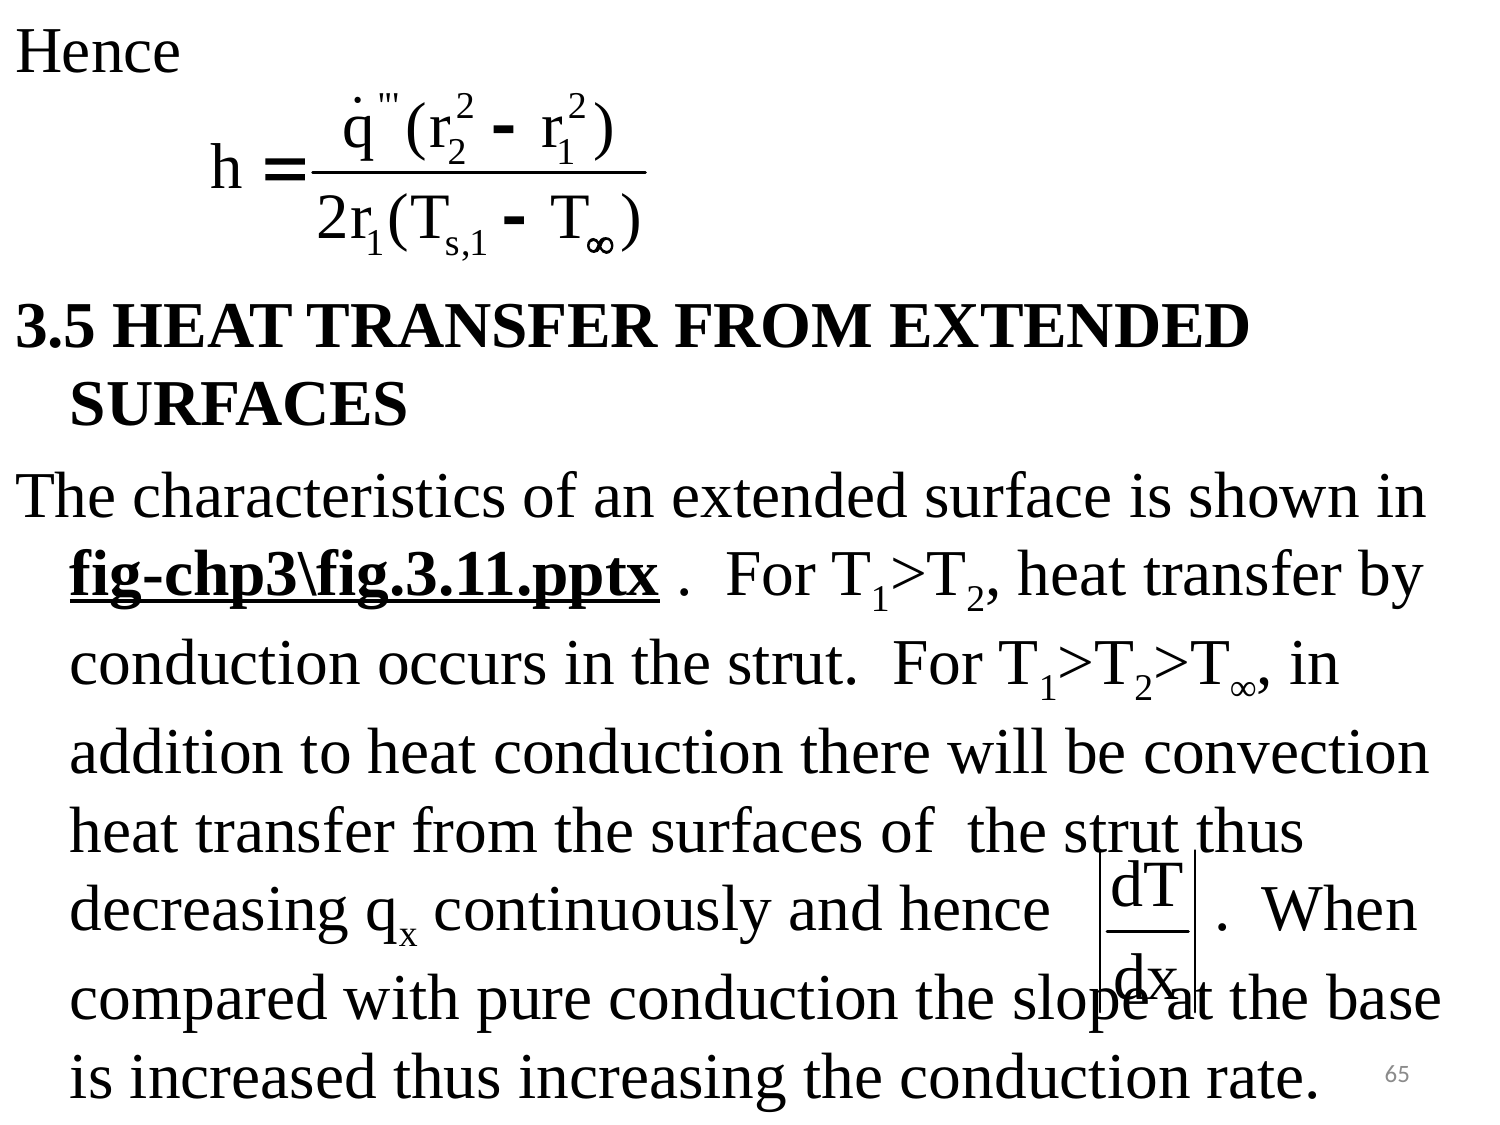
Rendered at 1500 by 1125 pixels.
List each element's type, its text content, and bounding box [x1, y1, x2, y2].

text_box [199, 74, 660, 276]
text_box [1087, 837, 1209, 1026]
list Hence 3.5 HEAT TRANSFER FROM EXTENDED SURFACES The characteristics of an extended surface is shown in fig-chp3\fig.3.11.pptx . For T1>T2, heat transfer by conduction occurs in the strut. For T1>T2>T∞, in addition to heat conduction there will be convection heat transfer from the surfaces of the strut thus decreasing qx continuously and hence . When compared with pure conduction the slope at the base is increased thus increasing the conduction rate. [0, 0, 1500, 1125]
slide_number 65 [1074, 1042, 1425, 1103]
